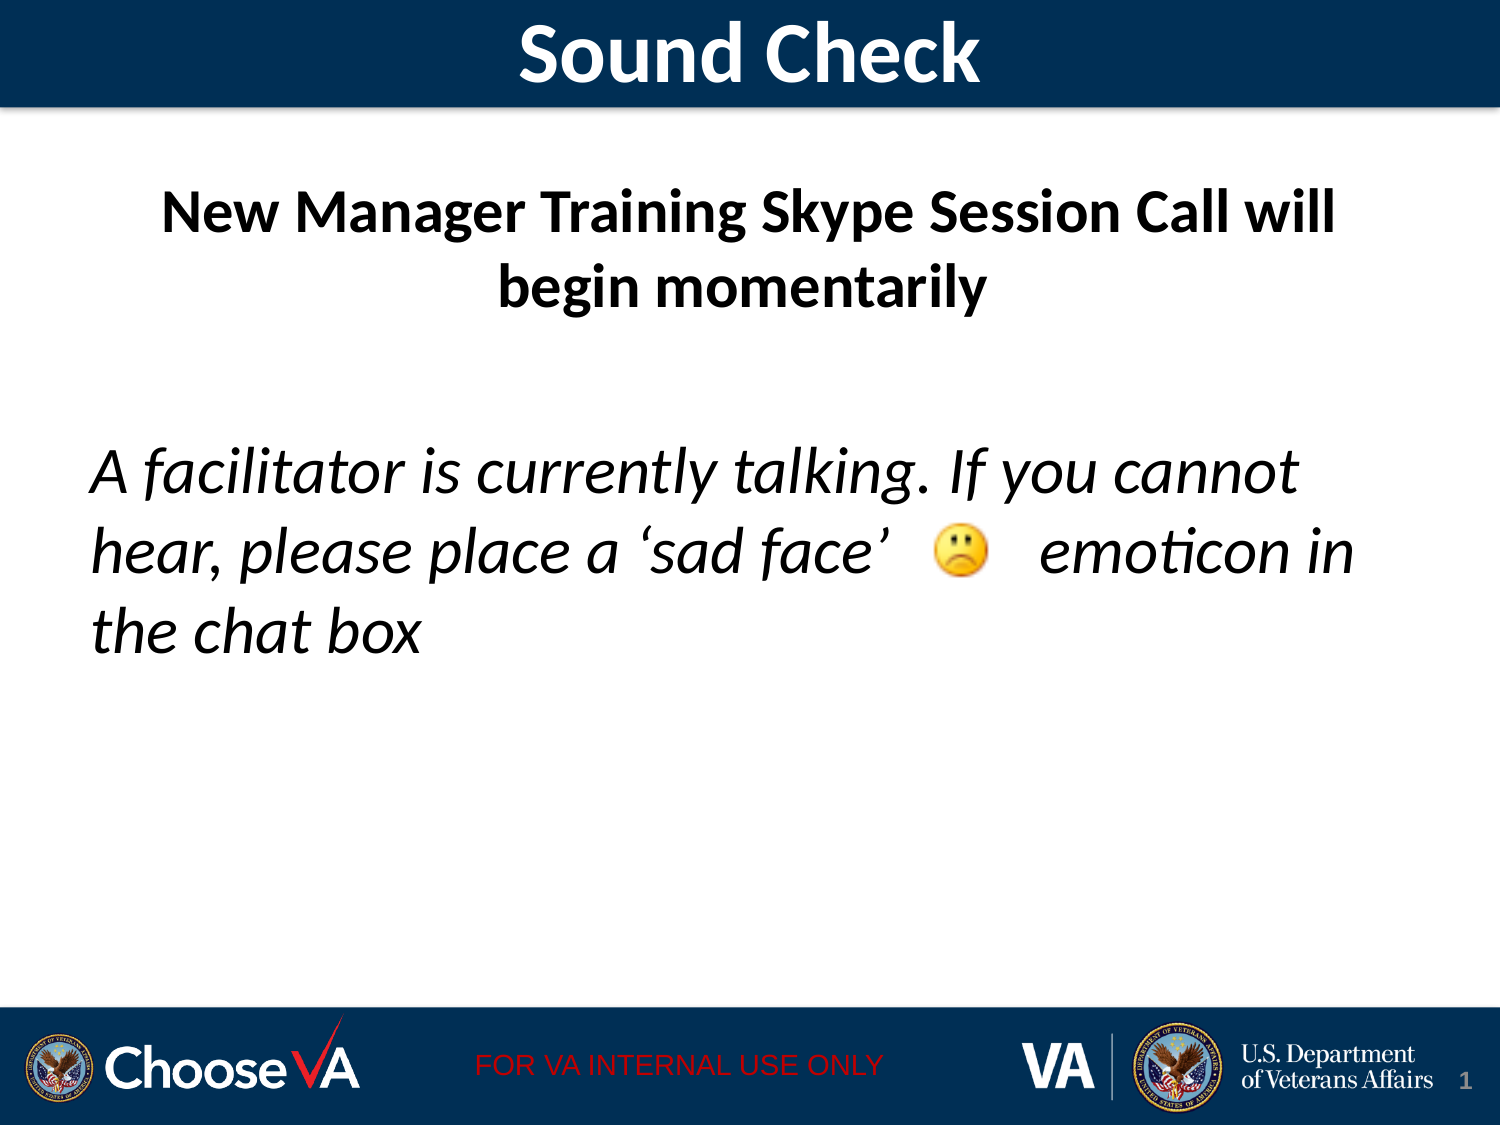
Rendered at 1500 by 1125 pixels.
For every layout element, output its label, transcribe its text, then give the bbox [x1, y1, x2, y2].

slide_number 1 [1425, 1050, 1488, 1110]
title Sound Check [0, 0, 1500, 108]
picture [924, 513, 1001, 590]
picture [24, 1012, 360, 1103]
picture [1016, 1014, 1438, 1120]
list New Manager Training Skype Session Call will begin momentarily A facilitator is currently talking. If you cannot hear, please place a ‘sad face’ emoticon in the chat box [75, 162, 1425, 905]
